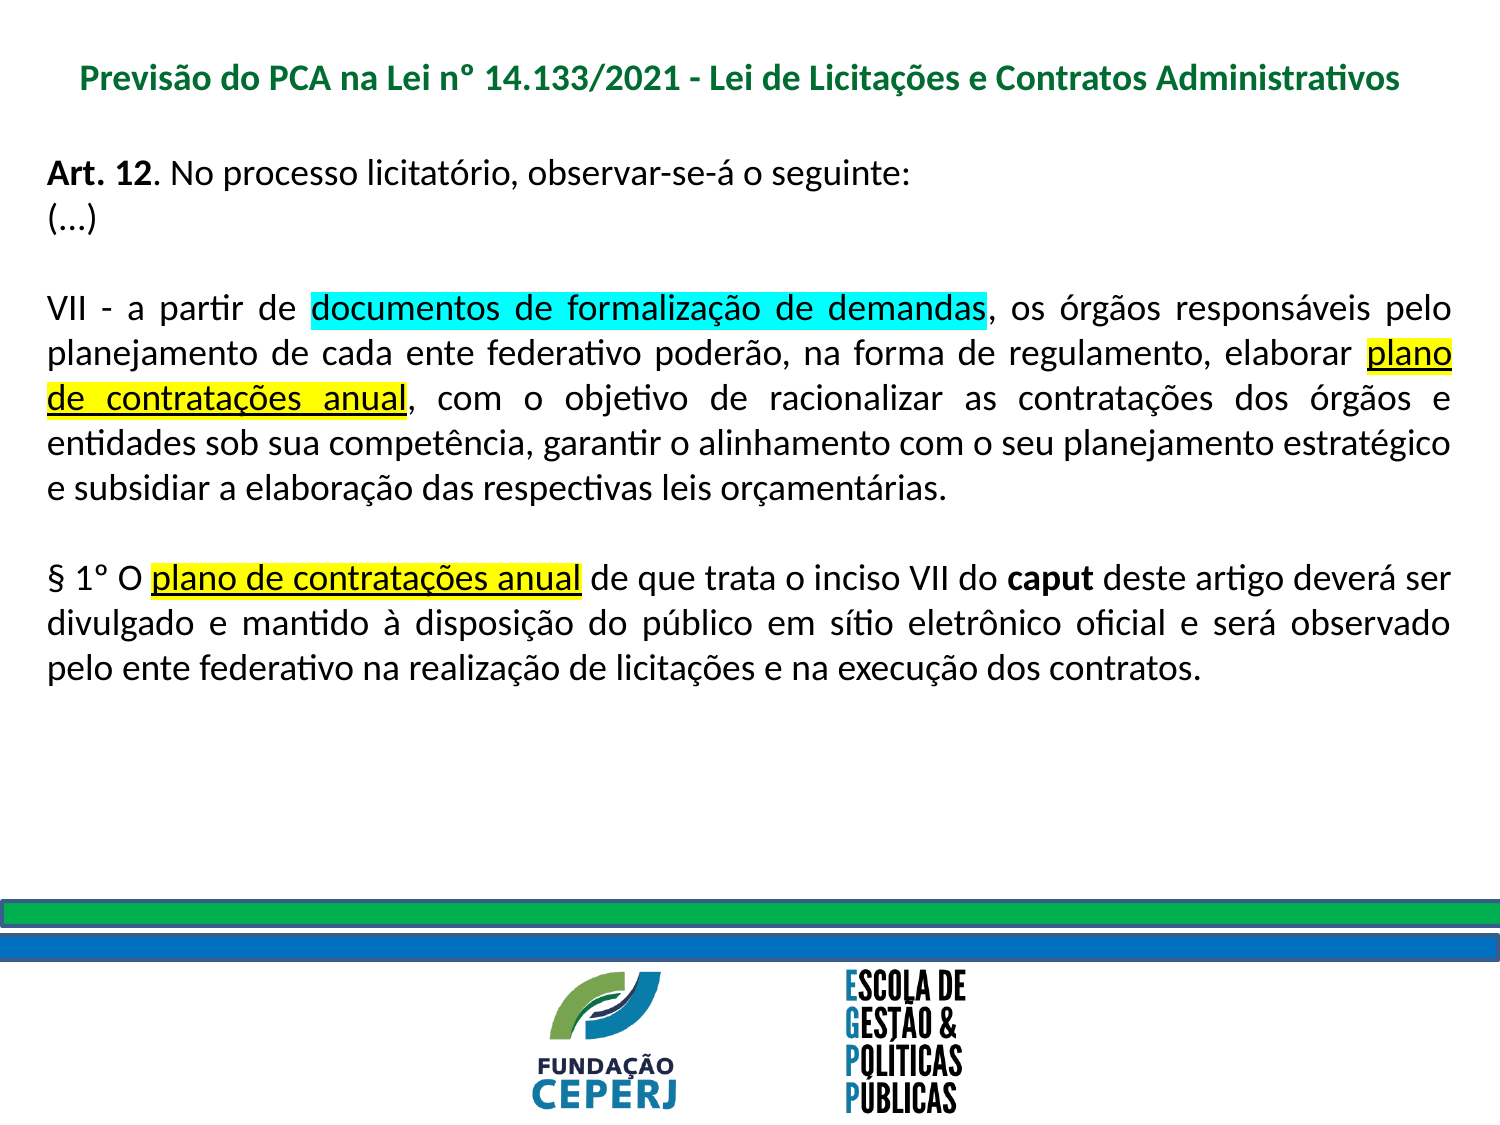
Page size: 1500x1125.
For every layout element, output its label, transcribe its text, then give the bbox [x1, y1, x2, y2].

picture [513, 964, 703, 1117]
picture [0, 899, 1500, 928]
picture [0, 933, 1500, 1119]
text_box Art. 12. No processo licitatório, observar-se-á o seguinte: (...) VII - a partir de documentos de formalização de demandas, os órgãos responsáveis pelo planejamento de cada ente federativo poderão, na forma de regulamento, elaborar plano de contratações anual, com o objetivo de racionalizar as contratações dos órgãos e entidades sob sua competência, garantir o alinhamento com o seu planejamento estratégico e subsidiar a elaboração das respectivas leis orçamentárias. § 1º O plano de contratações anual de que trata o inciso VII do caput deste artigo deverá ser divulgado e mantido à disposição do público em sítio eletrônico oficial e será observado pelo ente federativo na realização de licitações e na execução dos contratos. [32, 140, 1468, 696]
text_box Previsão do PCA na Lei nº 14.133/2021 - Lei de Licitações e Contratos Administrativos [64, 23, 1500, 174]
